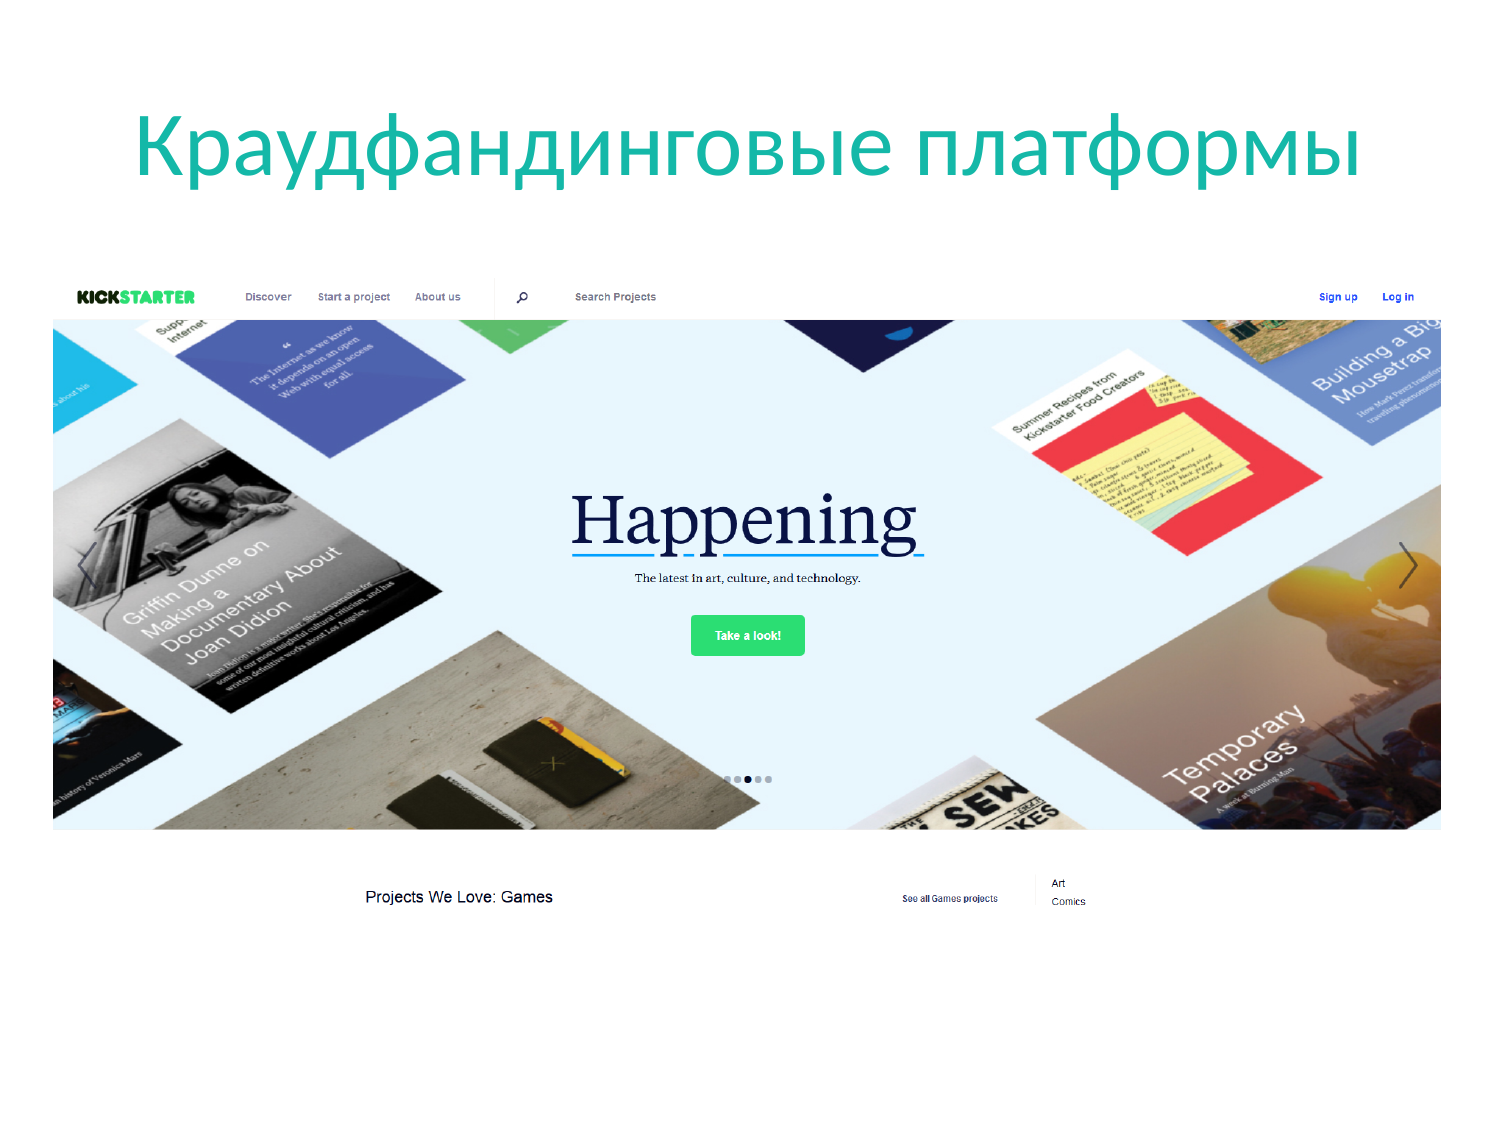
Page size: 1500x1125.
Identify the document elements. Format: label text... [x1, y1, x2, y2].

picture [52, 278, 1441, 906]
title Краудфандинговые платформы [75, 45, 1425, 233]
